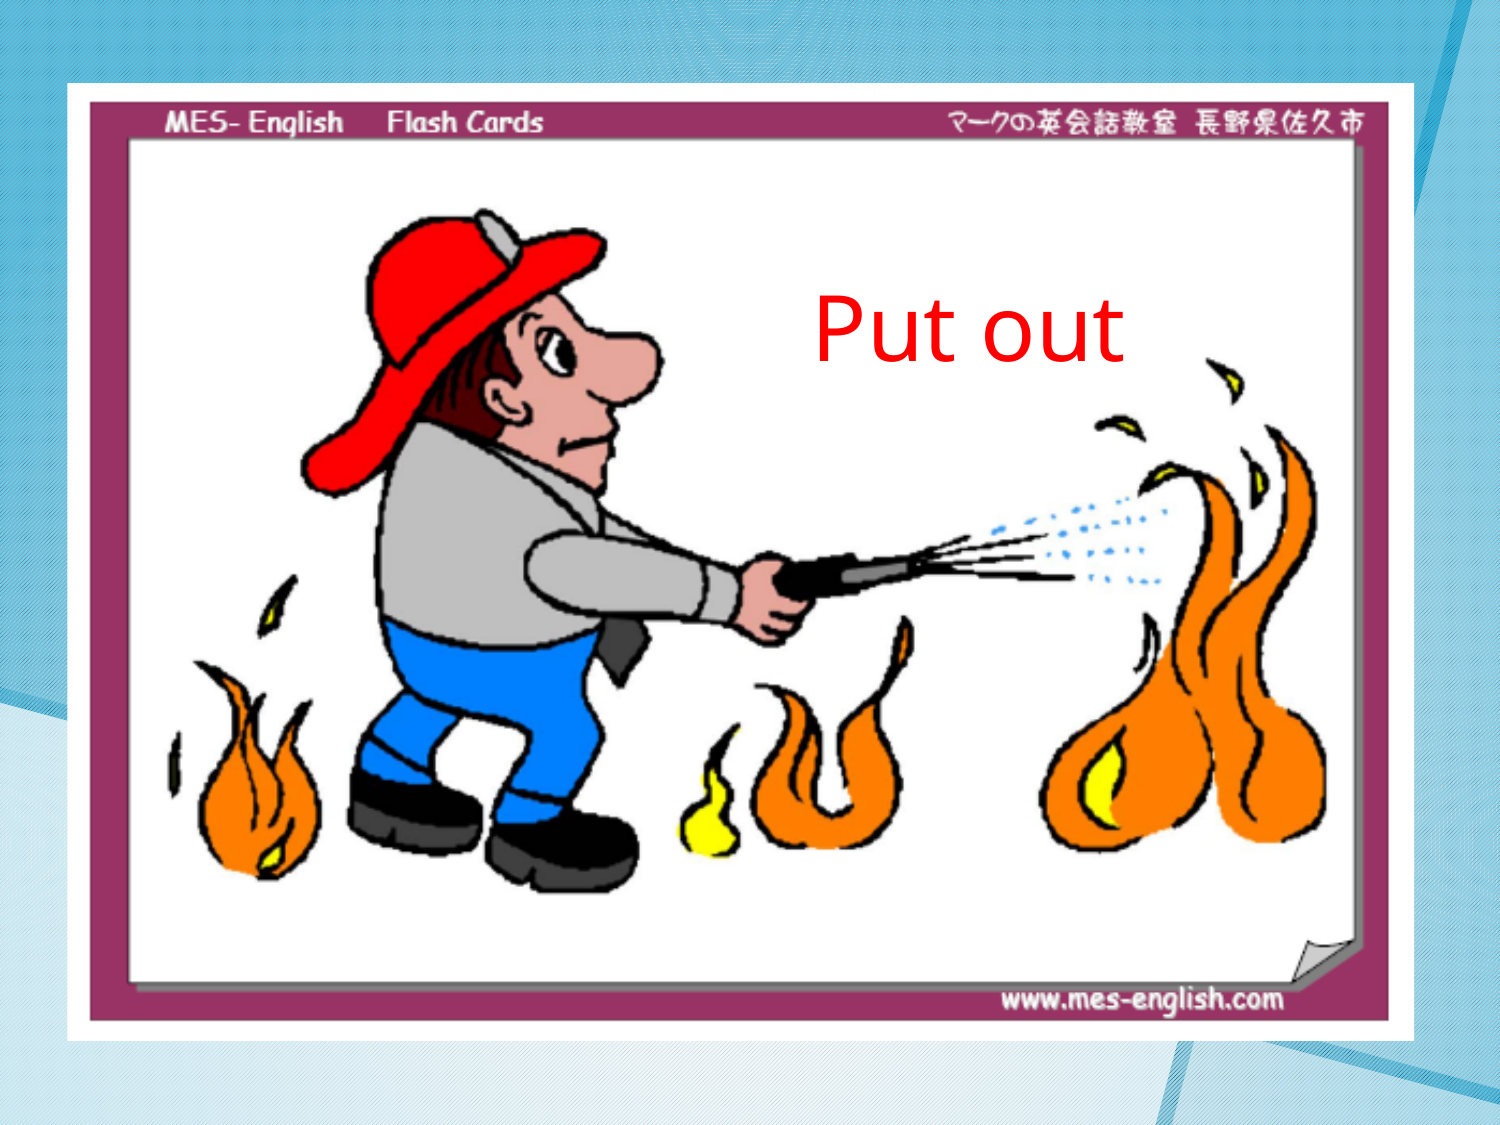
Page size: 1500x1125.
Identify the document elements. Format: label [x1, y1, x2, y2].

picture [66, 83, 1415, 1042]
